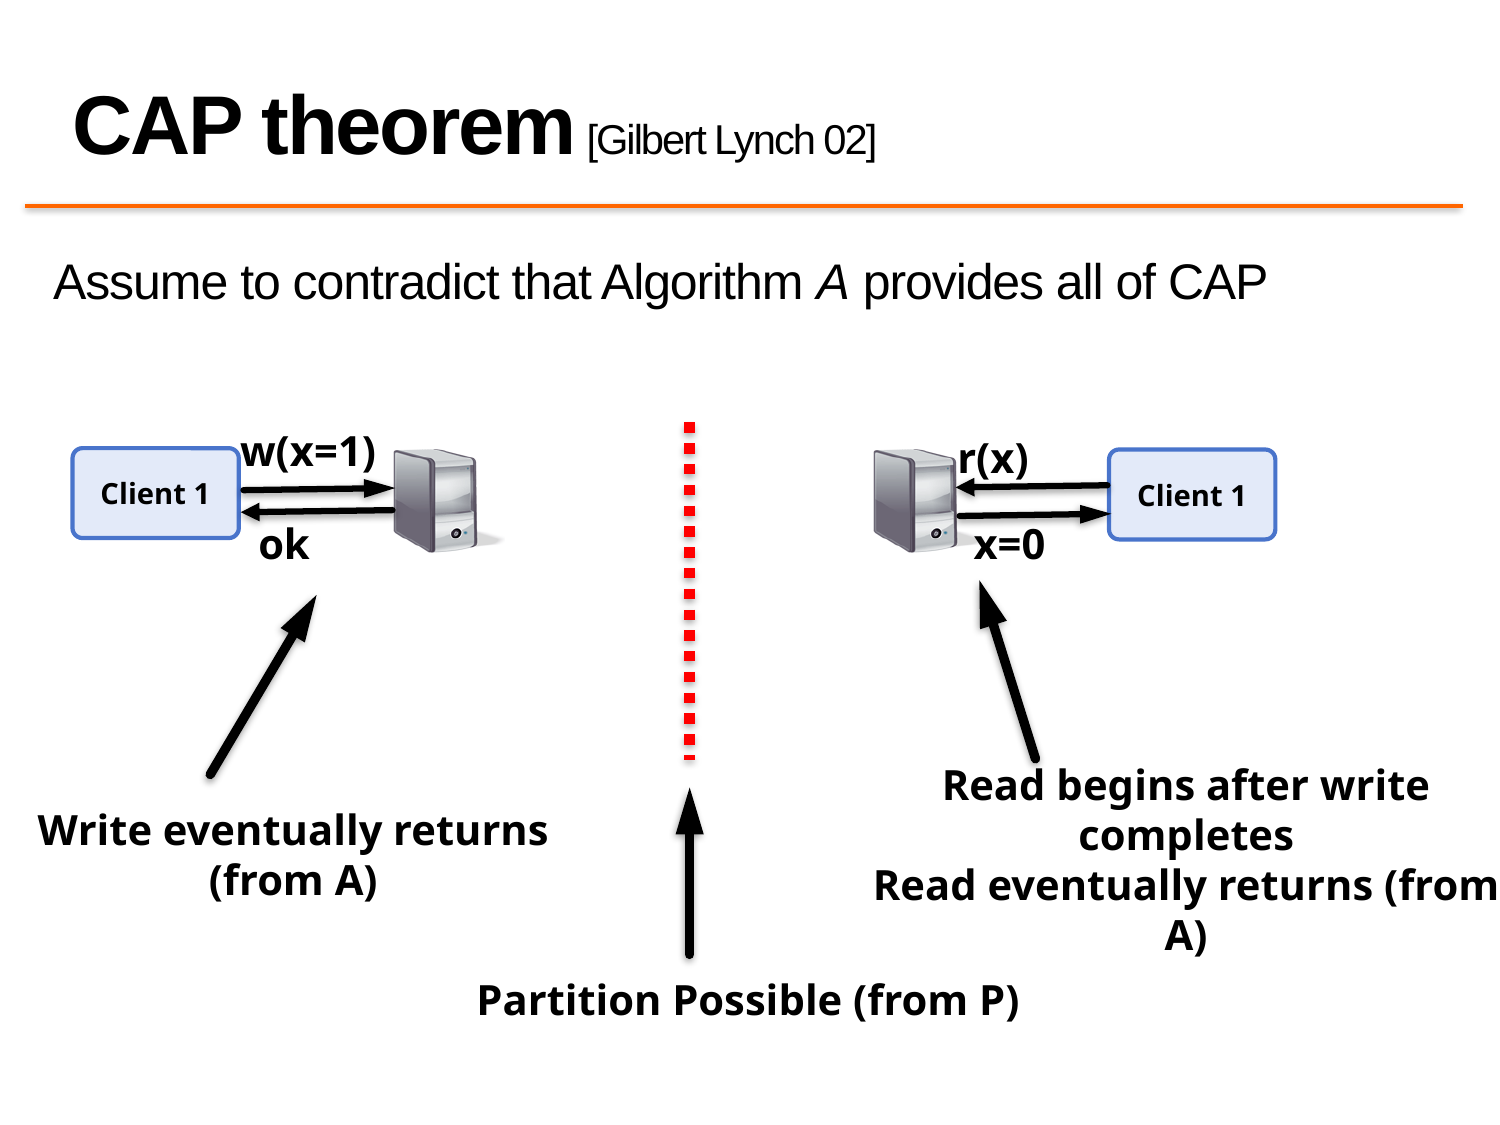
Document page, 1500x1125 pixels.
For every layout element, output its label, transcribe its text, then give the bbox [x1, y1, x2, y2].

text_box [243, 487, 396, 491]
list Assume to contradict that Algorithm A provides all of CAP [47, 242, 1483, 1014]
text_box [979, 579, 1036, 760]
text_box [240, 509, 393, 513]
picture [372, 434, 520, 568]
text_box Partition Possible (from P) [461, 966, 1035, 1032]
text_box w(x=1) [225, 417, 392, 483]
text_box r(x) [942, 424, 1044, 481]
picture [852, 434, 1000, 568]
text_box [959, 513, 1112, 517]
text_box x=0 [1000, 525, 1061, 575]
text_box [955, 484, 1108, 488]
text_box Read begins after write completes Read eventually returns (from A) [852, 751, 1500, 967]
text_box Client 1 [70, 446, 241, 541]
text_box ok [243, 521, 325, 575]
text_box Client 1 [1106, 447, 1278, 542]
title CAP theorem [Gilbert Lynch 02] [57, 2, 1463, 178]
text_box Write eventually returns (from A) [22, 796, 564, 912]
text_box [210, 594, 317, 775]
